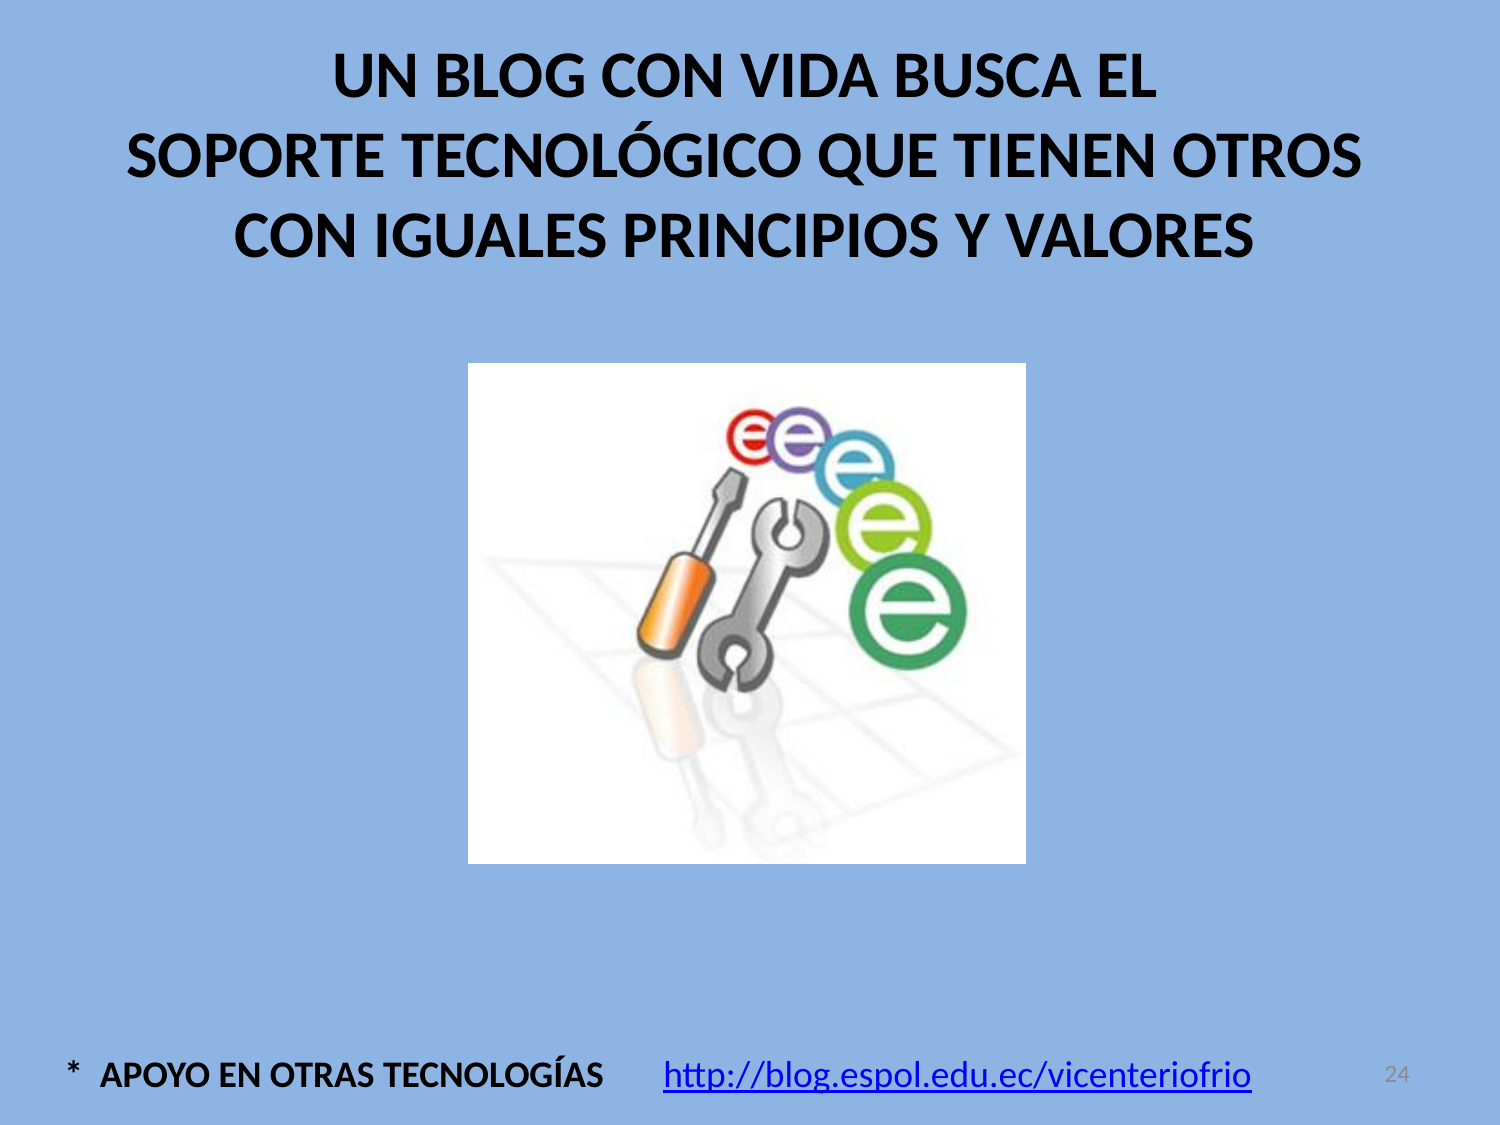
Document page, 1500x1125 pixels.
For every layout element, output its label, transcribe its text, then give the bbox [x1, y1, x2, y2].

picture [468, 363, 1026, 864]
text_box http://blog.espol.edu.ec/vicenteriofrio [648, 1042, 1074, 1103]
slide_number 24 [1074, 1042, 1425, 1103]
text_box UN BLOG CON VIDA BUSCA EL SOPORTE TECNOLÓGICO QUE TIENEN OTROS CON IGUALES PRINCIPIOS Y VALORES [111, 23, 1379, 278]
text_box * APOYO EN OTRAS TECNOLOGÍAS [49, 1042, 620, 1103]
